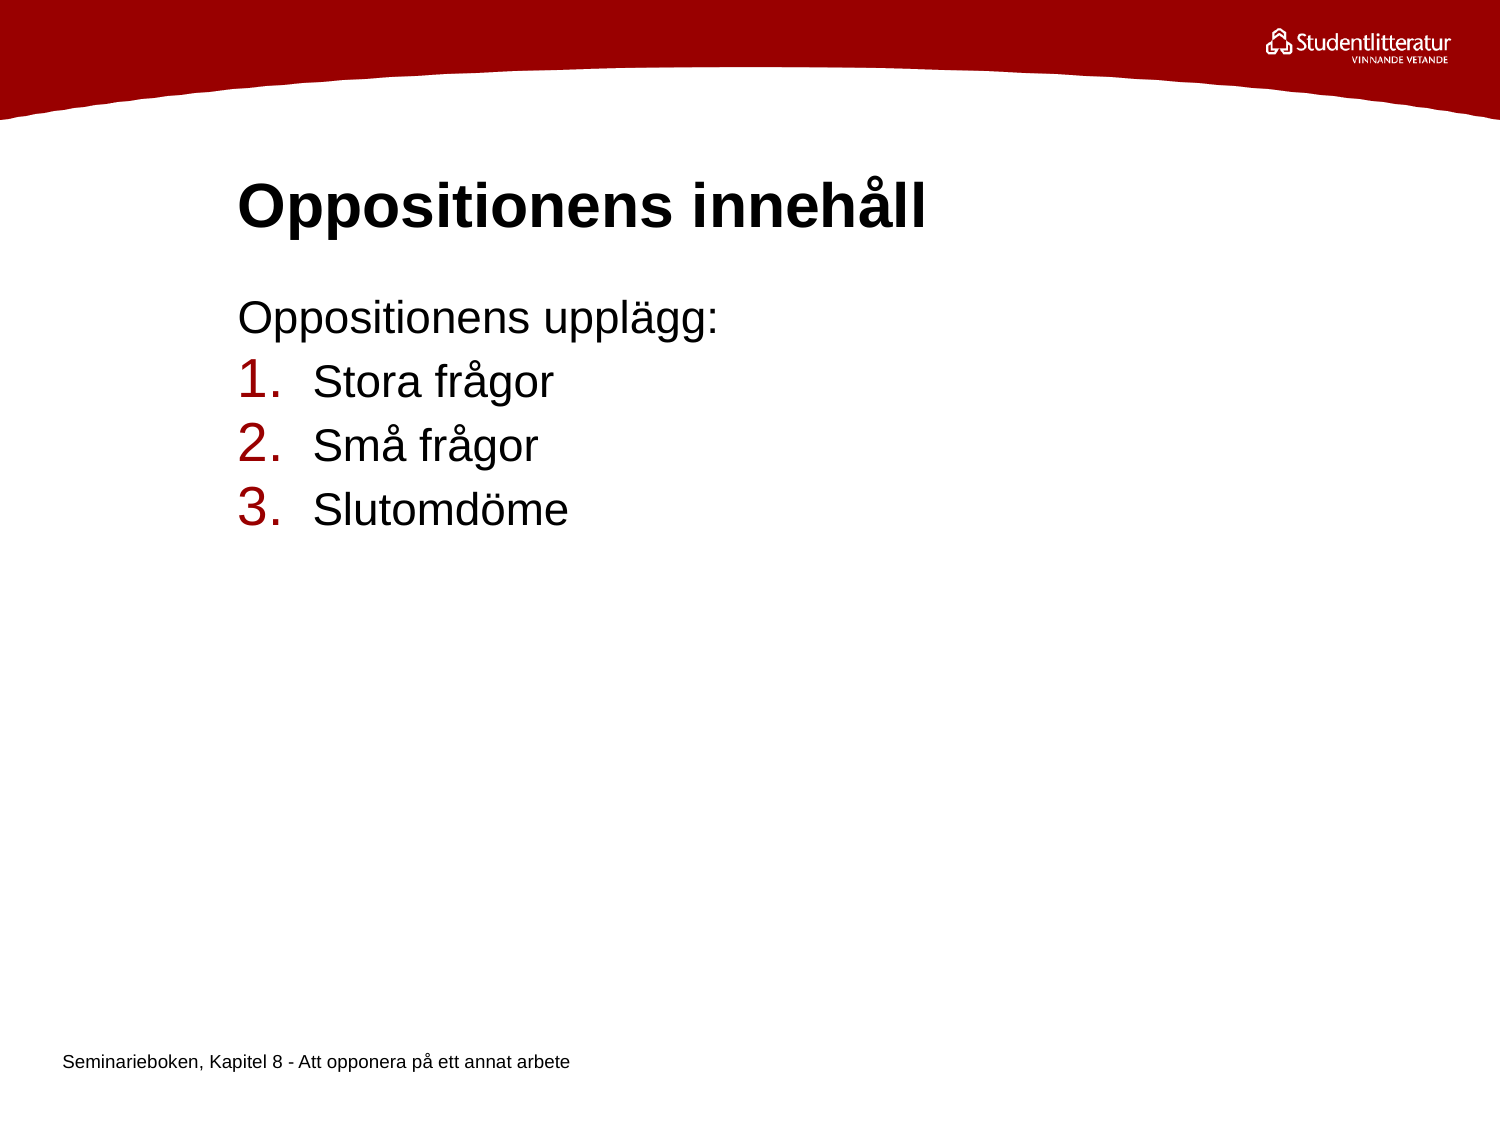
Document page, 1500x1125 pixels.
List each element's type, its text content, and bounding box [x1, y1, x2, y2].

footer Seminarieboken, Kapitel 8 - Att opponera på ett annat arbete [62, 1050, 572, 1091]
list Oppositionens upplägg: Stora frågor Små frågor Slutomdöme [237, 287, 1088, 963]
title Oppositionens innehåll [237, 165, 1413, 241]
picture [0, 0, 1500, 120]
